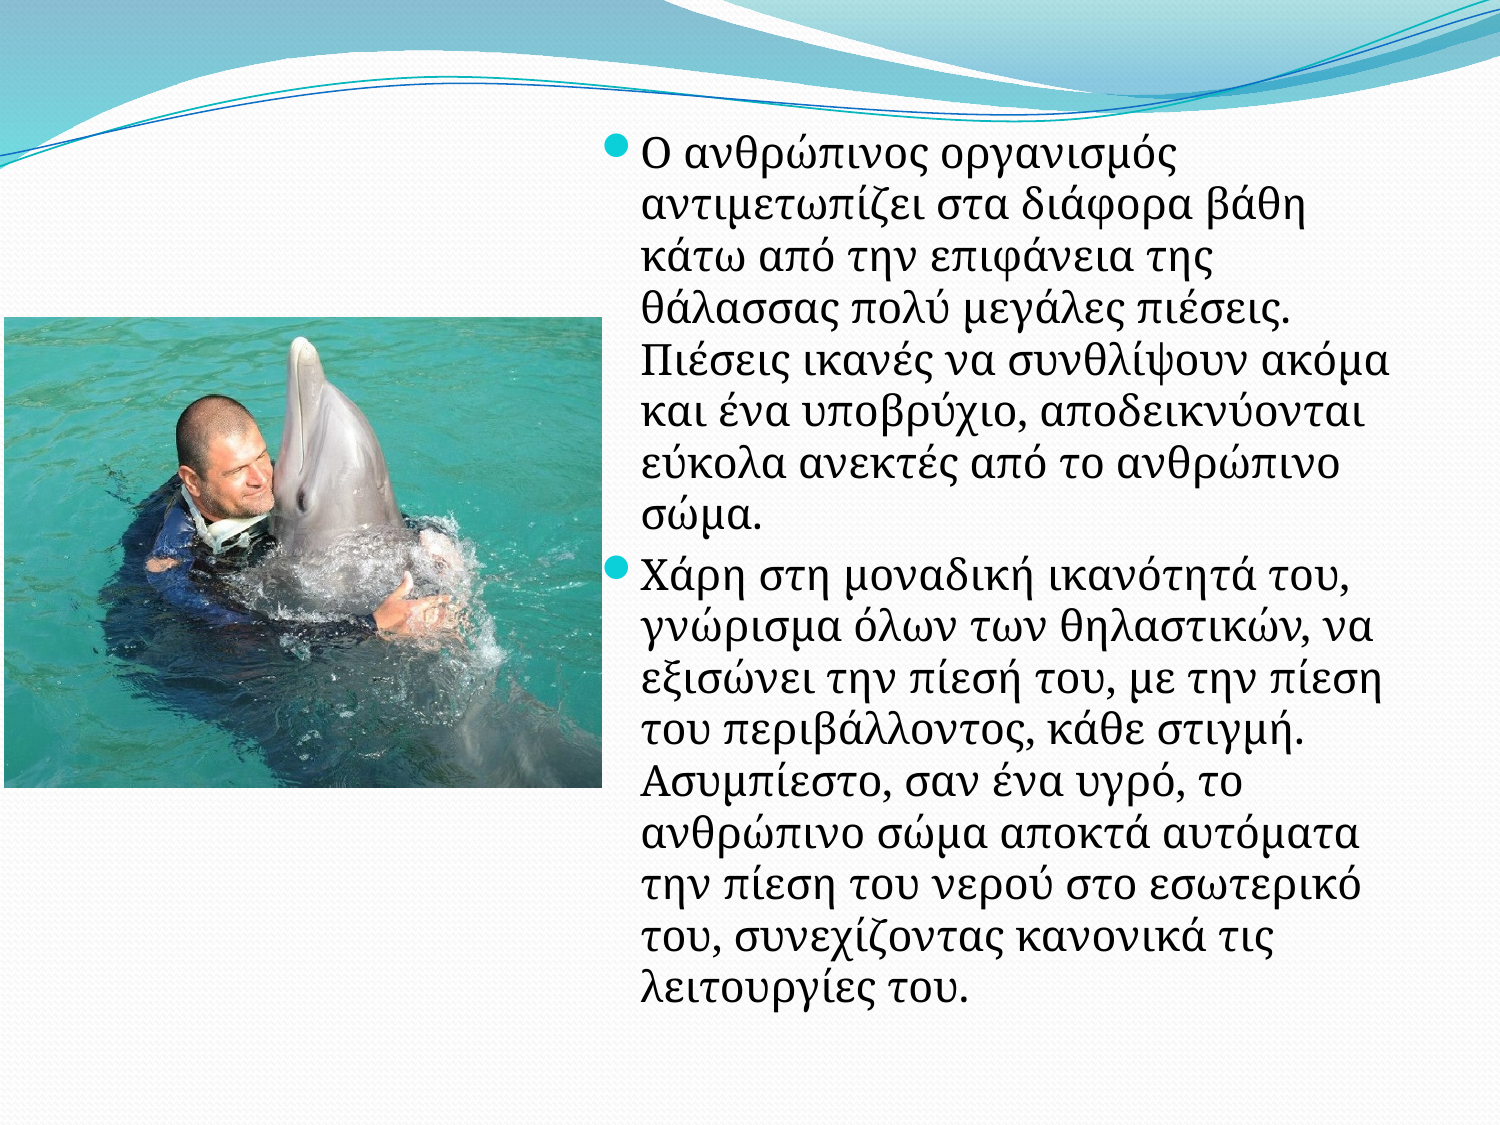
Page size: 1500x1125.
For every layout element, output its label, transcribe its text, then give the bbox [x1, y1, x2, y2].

list Ο ανθρώπινος οργανισμός αντιμετωπίζει στα διάφορα βάθη κάτω από την επιφάνεια της θάλασσας πολύ μεγάλες πιέσεις. Πιέσεις ικανές να συνθλίψουν ακόμα και ένα υποβρύχιο, αποδεικνύονται εύκολα ανεκτές από το ανθρώπινο σώμα. Χάρη στη μοναδική ικανότητά του, γνώρισμα όλων των θηλαστικών, να εξισώνει την πίεσή του, με την πίεση του περιβάλλοντος, κάθε στιγμή. Ασυμπίεστο, σαν ένα υγρό, το ανθρώπινο σώμα αποκτά αυτόματα την πίεση του νερού στο εσωτερικό του, συνεχίζοντας κανονικά τις λειτουργίες του. [586, 125, 1425, 1025]
picture [3, 317, 603, 788]
